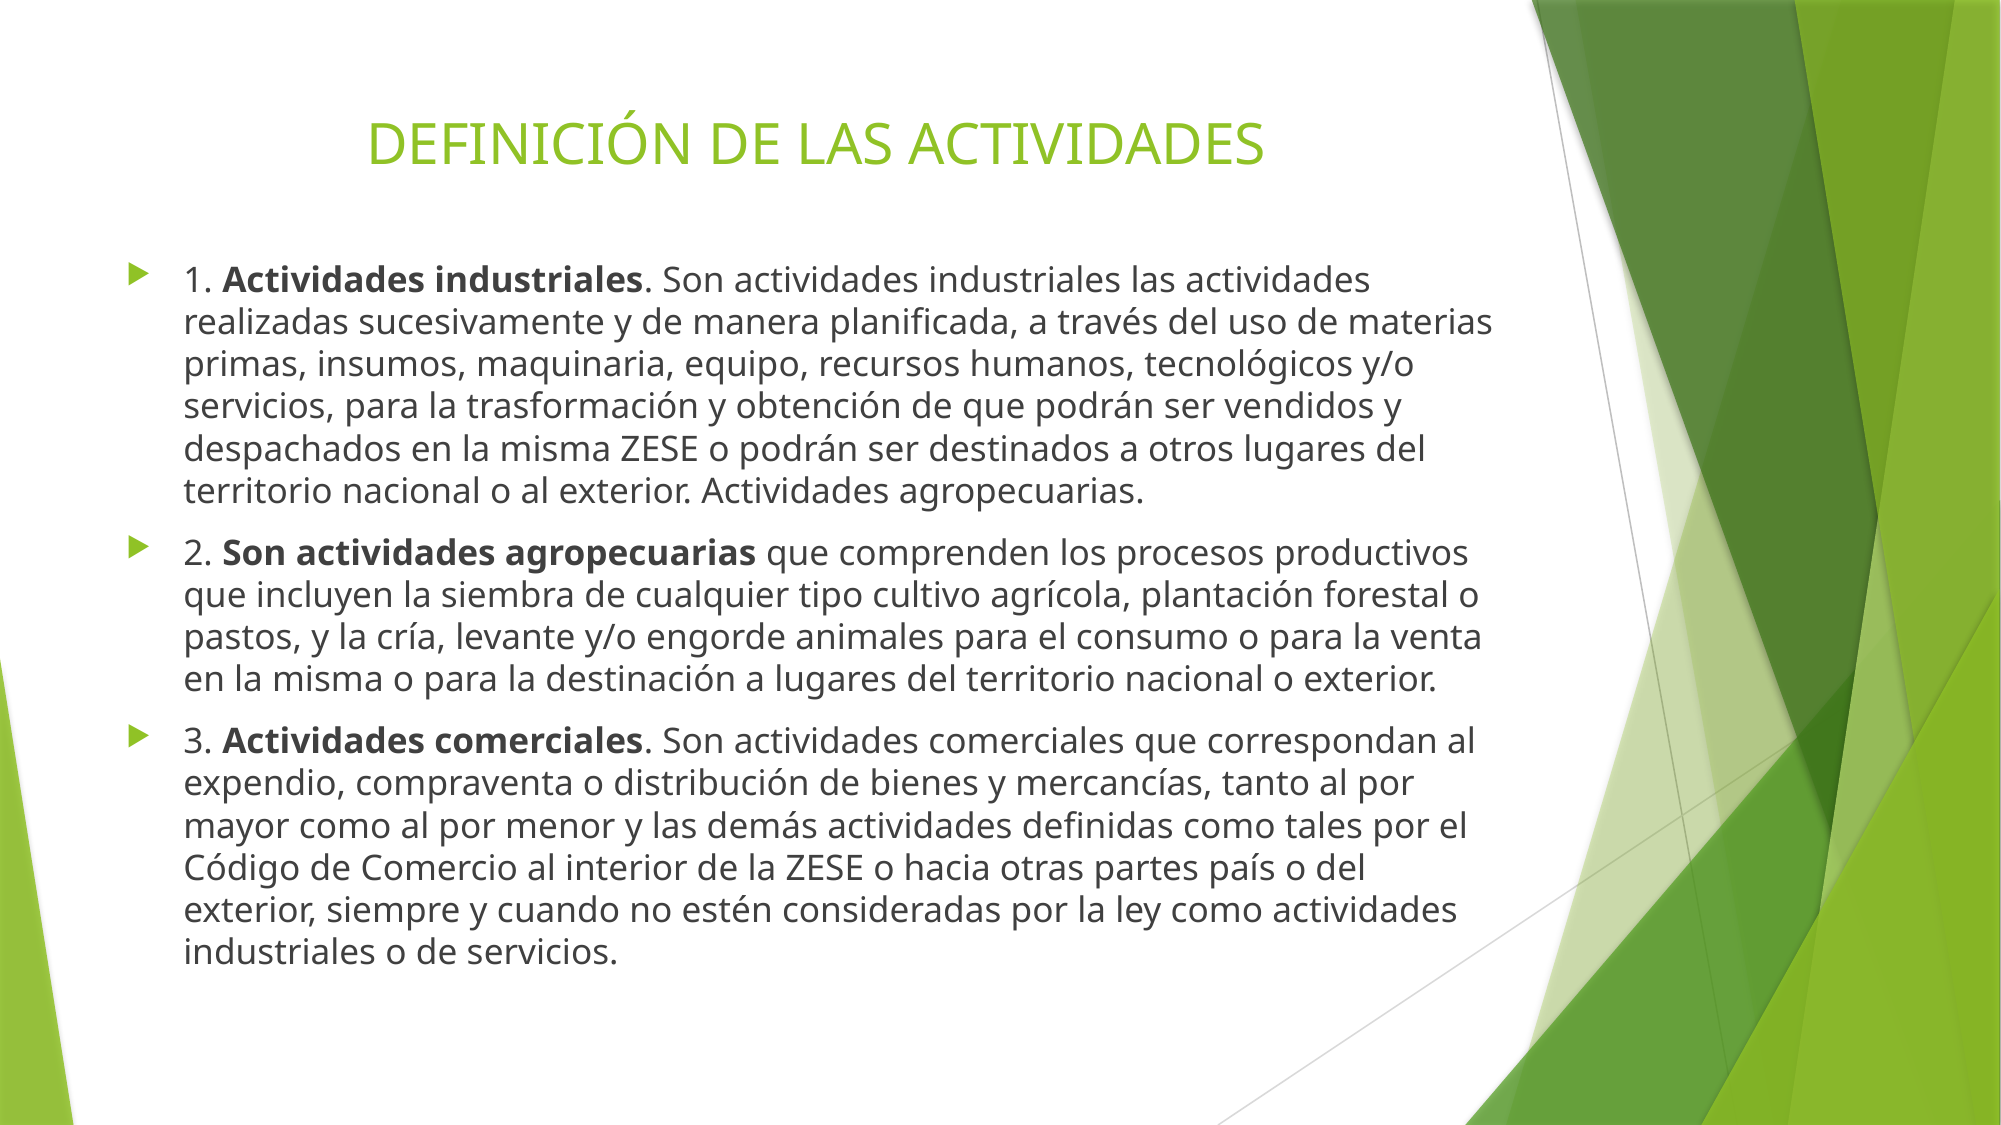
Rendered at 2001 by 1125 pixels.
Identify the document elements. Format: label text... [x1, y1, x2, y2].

title DEFINICIÓN DE LAS ACTIVIDADES [111, 99, 1522, 185]
list 1. Actividades industriales. Son actividades industriales las actividades realizadas sucesivamente y de manera planificada, a través del uso de materias primas, insumos, maquinaria, equipo, recursos humanos, tecnológicos y/o servicios, para la trasformación y obtención de que podrán ser vendidos y despachados en la misma ZESE o podrán ser destinados a otros lugares del territorio nacional o al exterior. Actividades agropecuarias. 2. Son actividades agropecuarias que comprenden los procesos productivos que incluyen la siembra de cualquier tipo cultivo agrícola, plantación forestal o pastos, y la cría, levante y/o engorde animales para el consumo o para la venta en la misma o para la destinación a lugares del territorio nacional o exterior. 3. Actividades comerciales. Son actividades comerciales que correspondan al expendio, compraventa o distribución de bienes y mercancías, tanto al por mayor como al por menor y las demás actividades definidas como tales por el Código de Comercio al interior de la ZESE o hacia otras partes país o del exterior, siempre y cuando no estén consideradas por la ley como actividades industriales o de servicios. [111, 249, 1522, 992]
